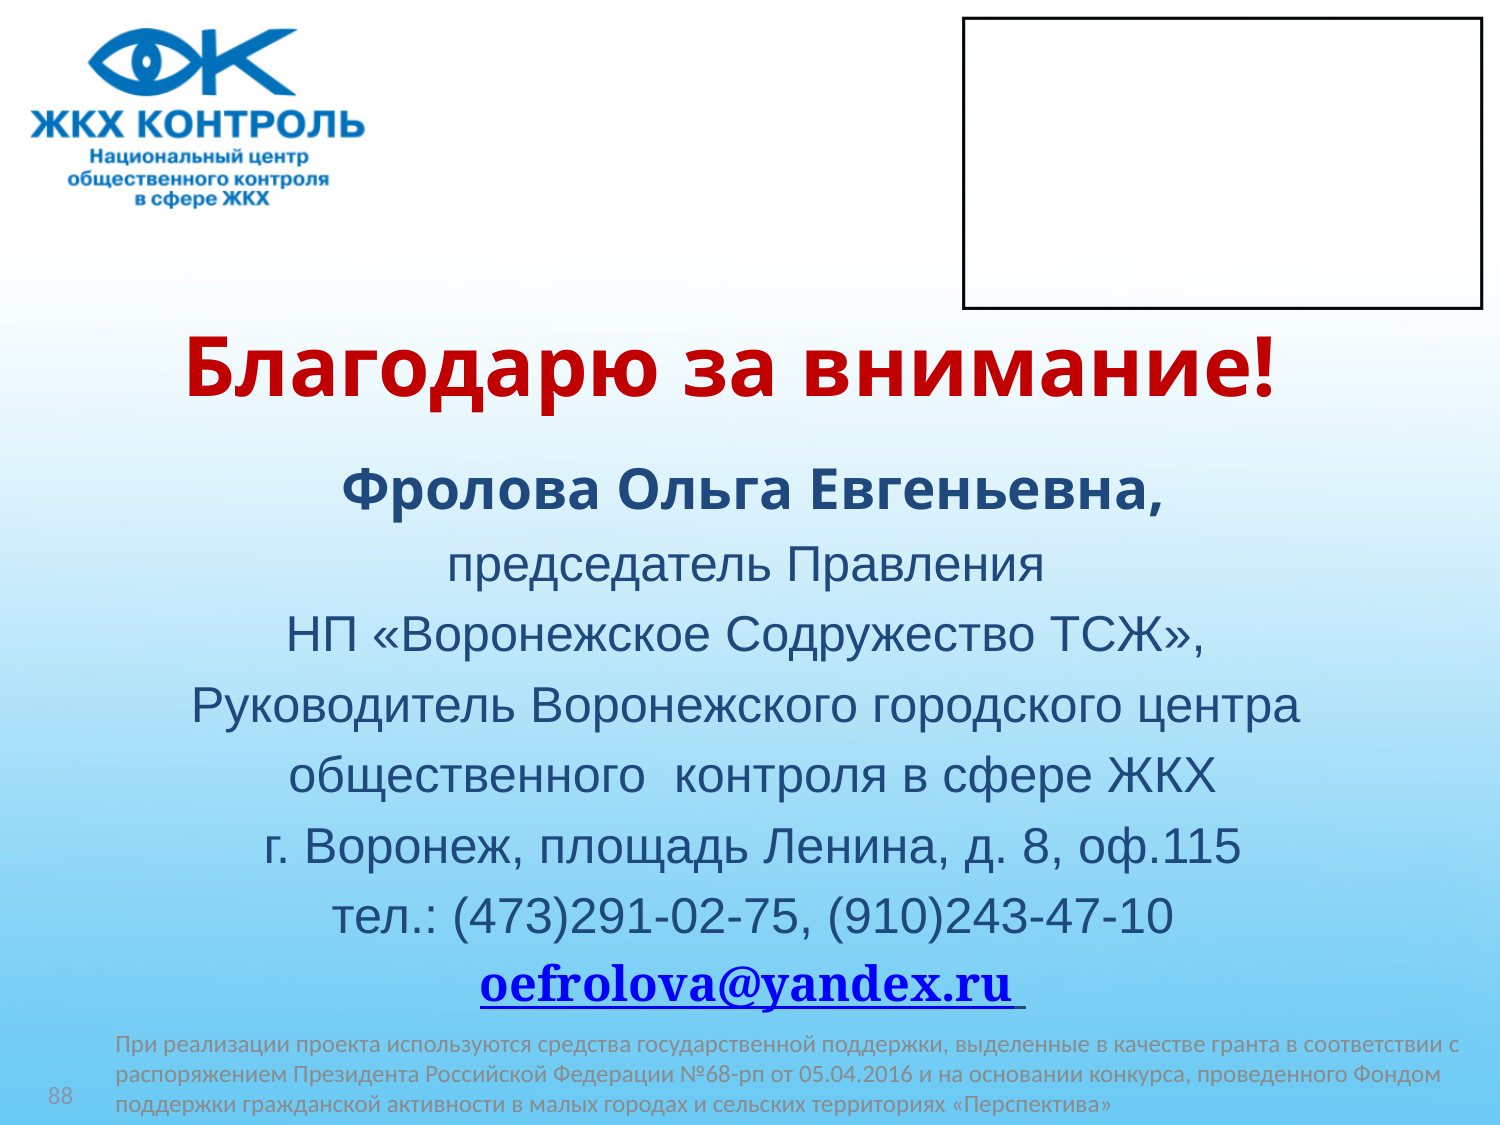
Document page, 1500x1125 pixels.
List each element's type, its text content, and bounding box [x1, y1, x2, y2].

picture [0, 0, 1500, 1125]
slide_number 88 [17, 1065, 89, 1125]
list Фролова Ольга Евгеньевна, председатель Правления НП «Воронежское Содружество ТСЖ», Руководитель Воронежского городского центра общественного контроля в сфере ЖКХ г. Воронеж, площадь Ленина, д. 8, оф.115 тел.: (473)291-02-75, (910)243-47-10 oefrolova@yandex.ru [23, 445, 1483, 1020]
footer При реализации проекта используются средства государственной поддержки, выделенные в качестве гранта в соответствии c распоряжением Президента Российской Федерации №68-рп от 05.04.2016 и на основании конкурса, проведенного Фондом поддержки гражданской активности в малых городах и сельских территориях «Перспектива» [100, 1019, 1483, 1125]
title Благодарю за внимание! [53, 304, 1407, 422]
